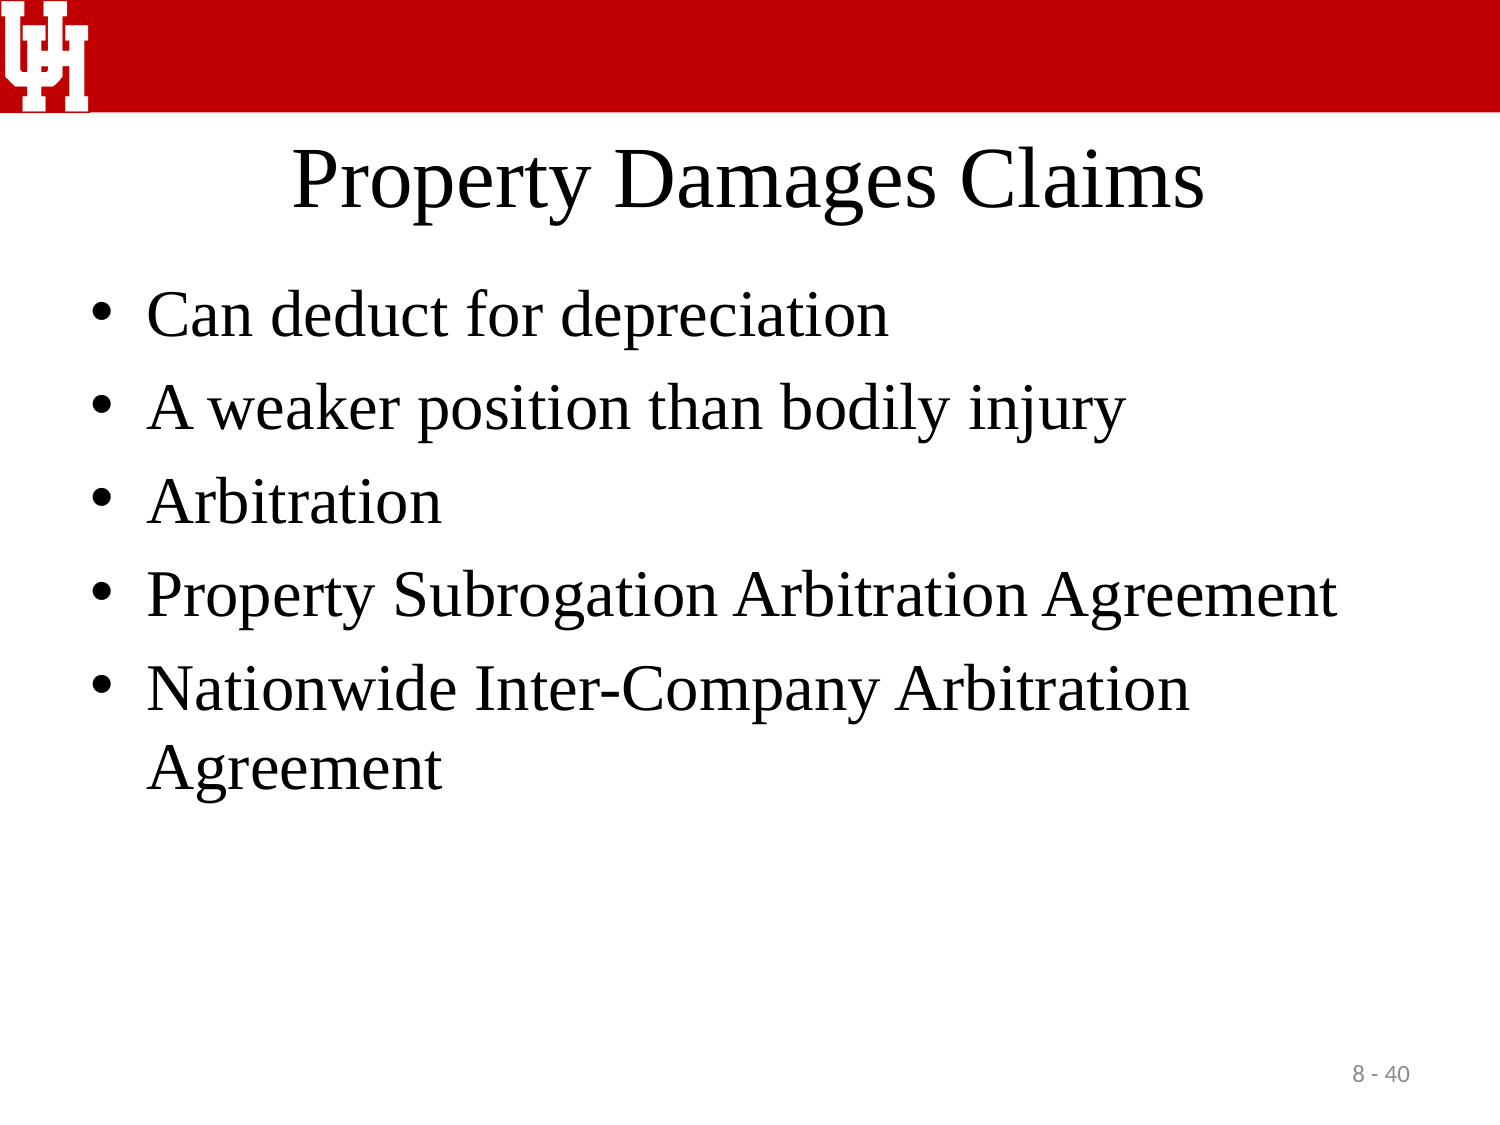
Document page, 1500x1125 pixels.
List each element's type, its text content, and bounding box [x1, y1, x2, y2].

slide_number 8 - 40 [1074, 1042, 1425, 1103]
title Property Damages Claims [75, 112, 1425, 233]
list Can deduct for depreciation A weaker position than bodily injury Arbitration Property Subrogation Arbitration Agreement Nationwide Inter-Company Arbitration Agreement [75, 262, 1425, 1005]
picture [0, 0, 91, 113]
